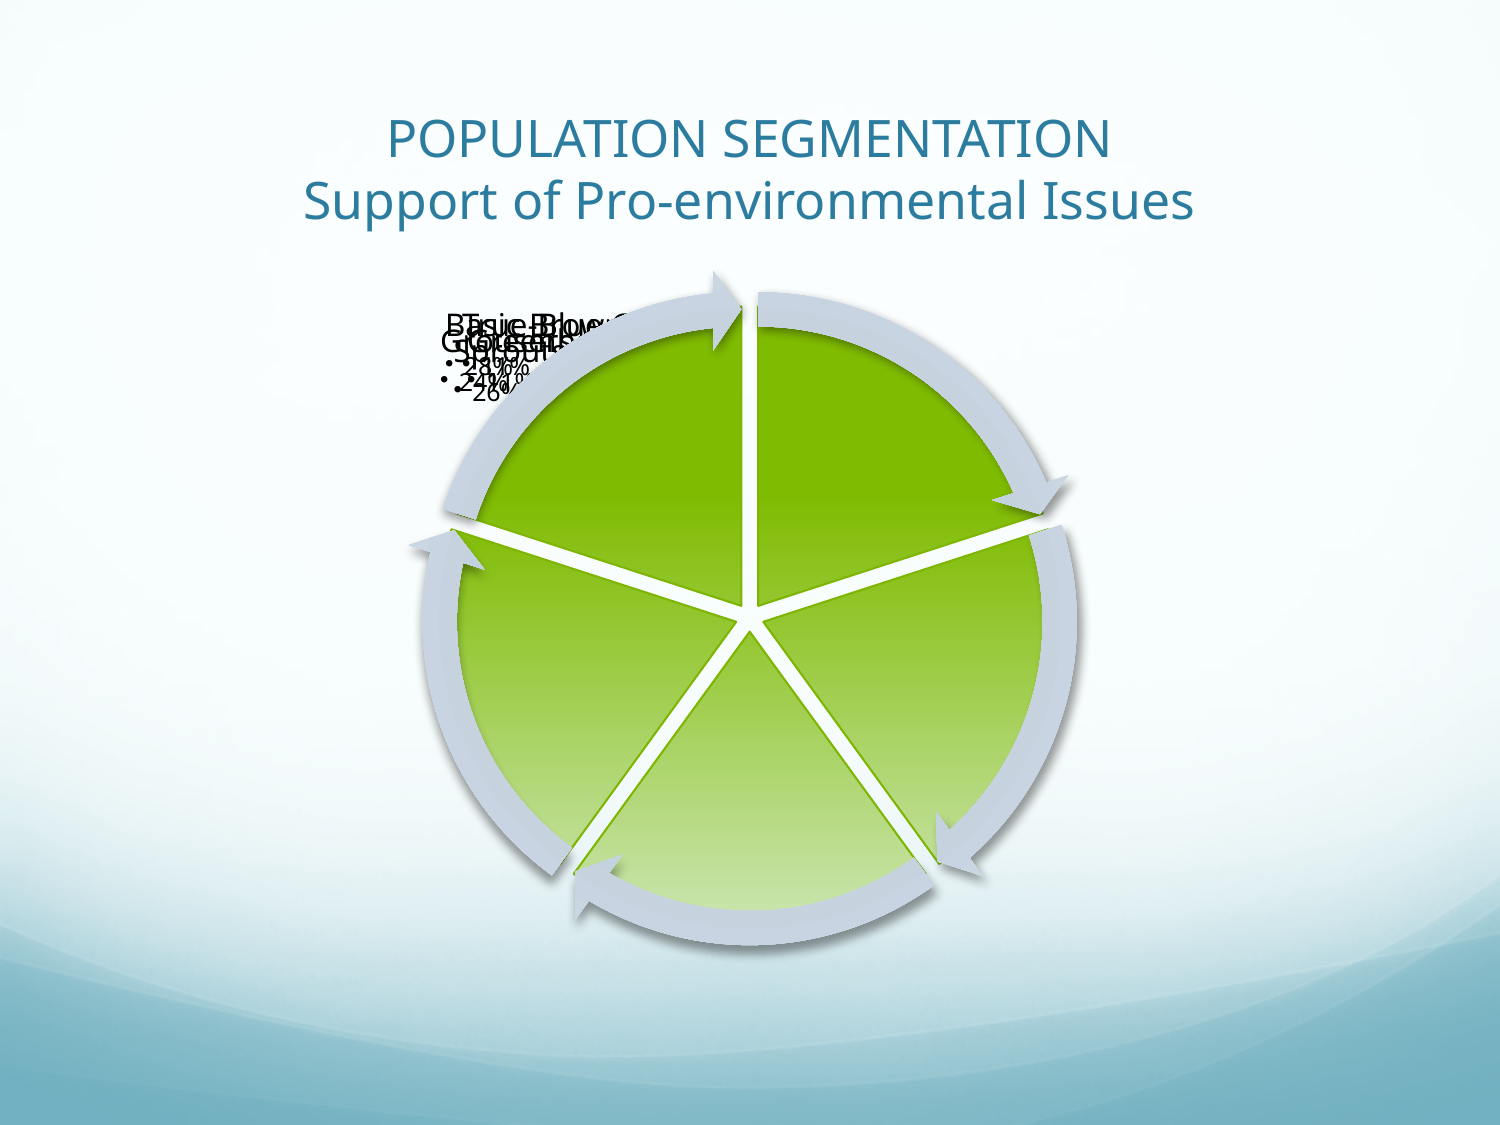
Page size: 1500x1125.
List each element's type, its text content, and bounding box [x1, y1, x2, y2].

title POPULATION SEGMENTATION Support of Pro-environmental Issues [90, 17, 1410, 237]
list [89, 261, 1410, 976]
